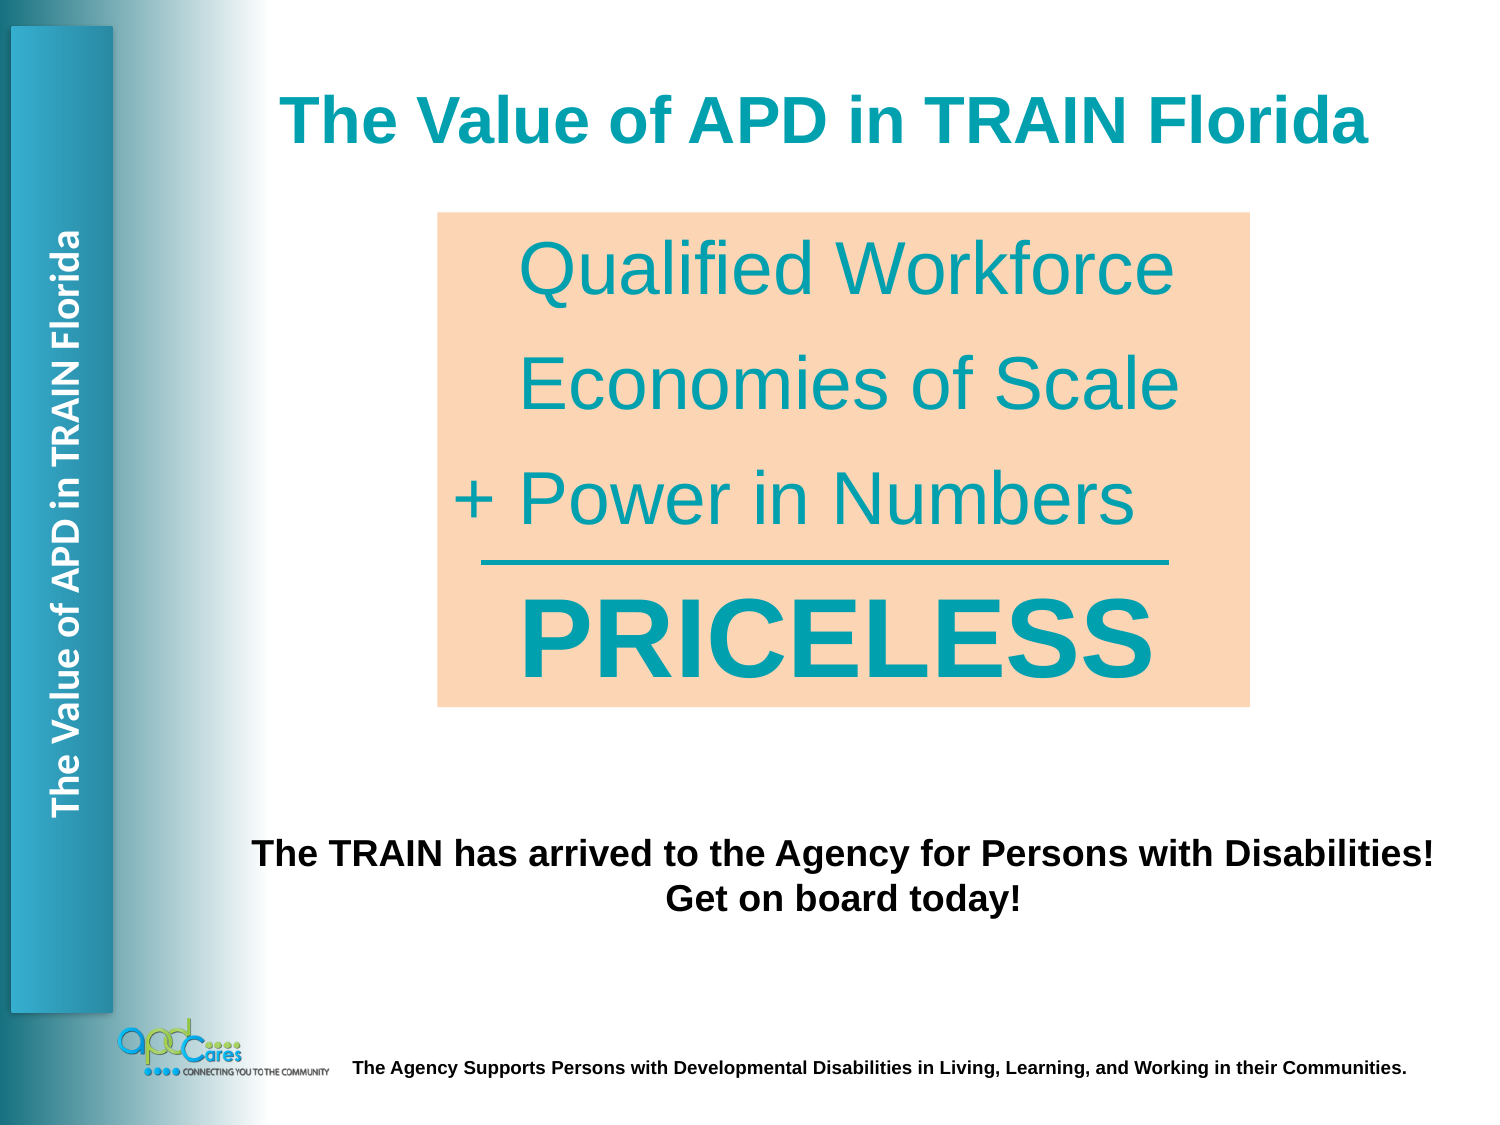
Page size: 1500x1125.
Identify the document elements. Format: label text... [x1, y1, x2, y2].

text_box The TRAIN has arrived to the Agency for Persons with Disabilities! Get on board today! [212, 821, 1475, 927]
text_box The Value of APD in TRAIN Florida [212, 69, 1438, 165]
text_box Qualified Workforce Economies of Scale + Power in Numbers PRICELESS [437, 212, 1250, 708]
picture [112, 1018, 338, 1078]
title The Value of APD in TRAIN Florida [11, 26, 113, 1013]
